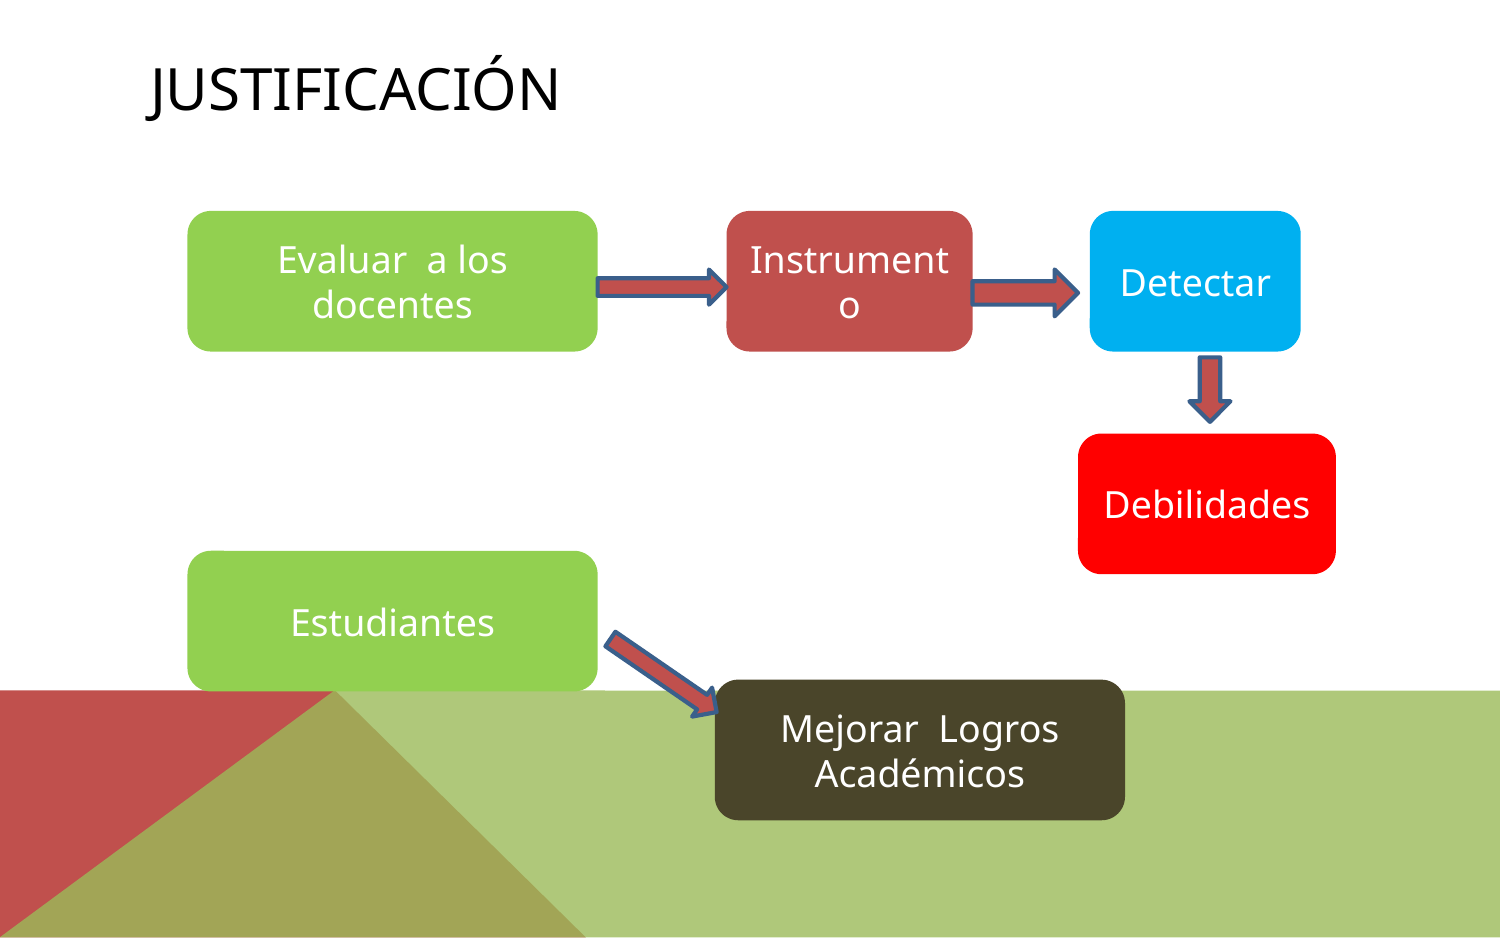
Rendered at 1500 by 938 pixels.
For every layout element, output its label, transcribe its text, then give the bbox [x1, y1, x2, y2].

text_box [603, 629, 719, 719]
text_box [595, 267, 729, 307]
text_box Evaluar a los docentes [185, 208, 600, 354]
text_box [1187, 355, 1233, 424]
text_box Estudiantes [185, 548, 600, 694]
text_box Detectar [1087, 208, 1303, 354]
title Justificación [135, 50, 1369, 125]
text_box Instrumento [724, 208, 975, 354]
text_box Debilidades [1075, 431, 1338, 577]
text_box [970, 267, 1081, 319]
text_box Mejorar Logros Académicos [712, 677, 1128, 823]
